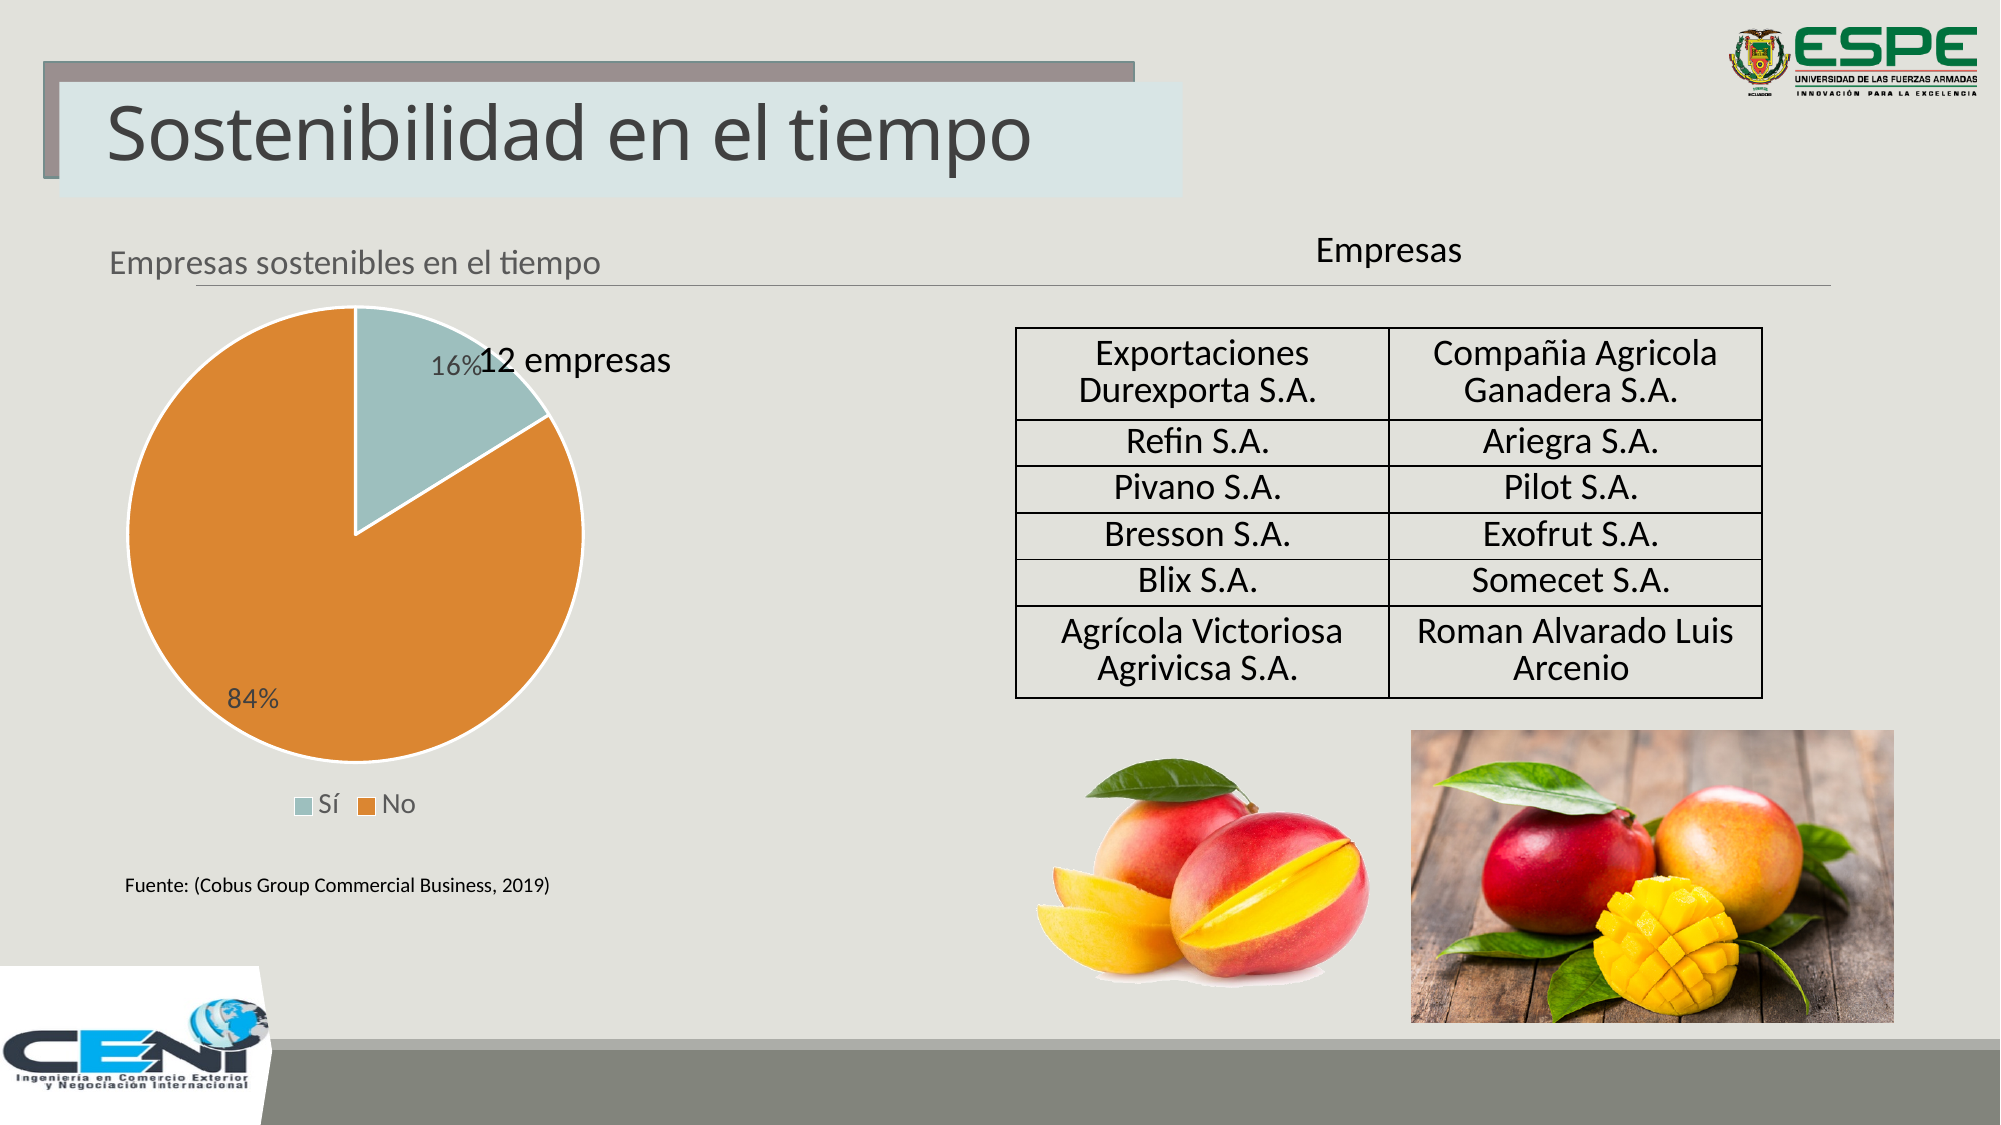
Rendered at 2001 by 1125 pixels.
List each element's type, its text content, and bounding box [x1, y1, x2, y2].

table_cell Ariegra S.A. [1390, 421, 1761, 465]
text_box [58, 81, 1184, 199]
table_header Compañia Agricola Ganadera S.A. [1390, 329, 1761, 419]
text_box [43, 61, 91, 179]
chart [22, 216, 689, 828]
table_cell Blix S.A. [1017, 560, 1388, 605]
text_box Empresas [1063, 217, 1715, 278]
table_cell Somecet S.A. [1390, 560, 1761, 605]
text_box Fuente: (Cobus Group Commercial Business, 2019) [110, 852, 566, 905]
table_cell Refin S.A. [1017, 421, 1388, 465]
picture [1019, 734, 1388, 1011]
table_cell Pilot S.A. [1390, 467, 1761, 512]
table_cell Roman Alvarado Luis Arcenio [1390, 607, 1761, 697]
picture [0, 965, 273, 1125]
table_header Exportaciones Durexporta S.A. [1017, 329, 1388, 419]
table_cell Pivano S.A. [1017, 467, 1388, 512]
picture [1729, 27, 1978, 97]
table_cell Bresson S.A. [1017, 514, 1388, 559]
picture [1411, 730, 1894, 1024]
table_cell Agrícola Victoriosa Agrivicsa S.A. [1017, 607, 1388, 697]
title Sostenibilidad en el tiempo [91, 8, 1682, 184]
table_cell Exofrut S.A. [1390, 514, 1761, 559]
